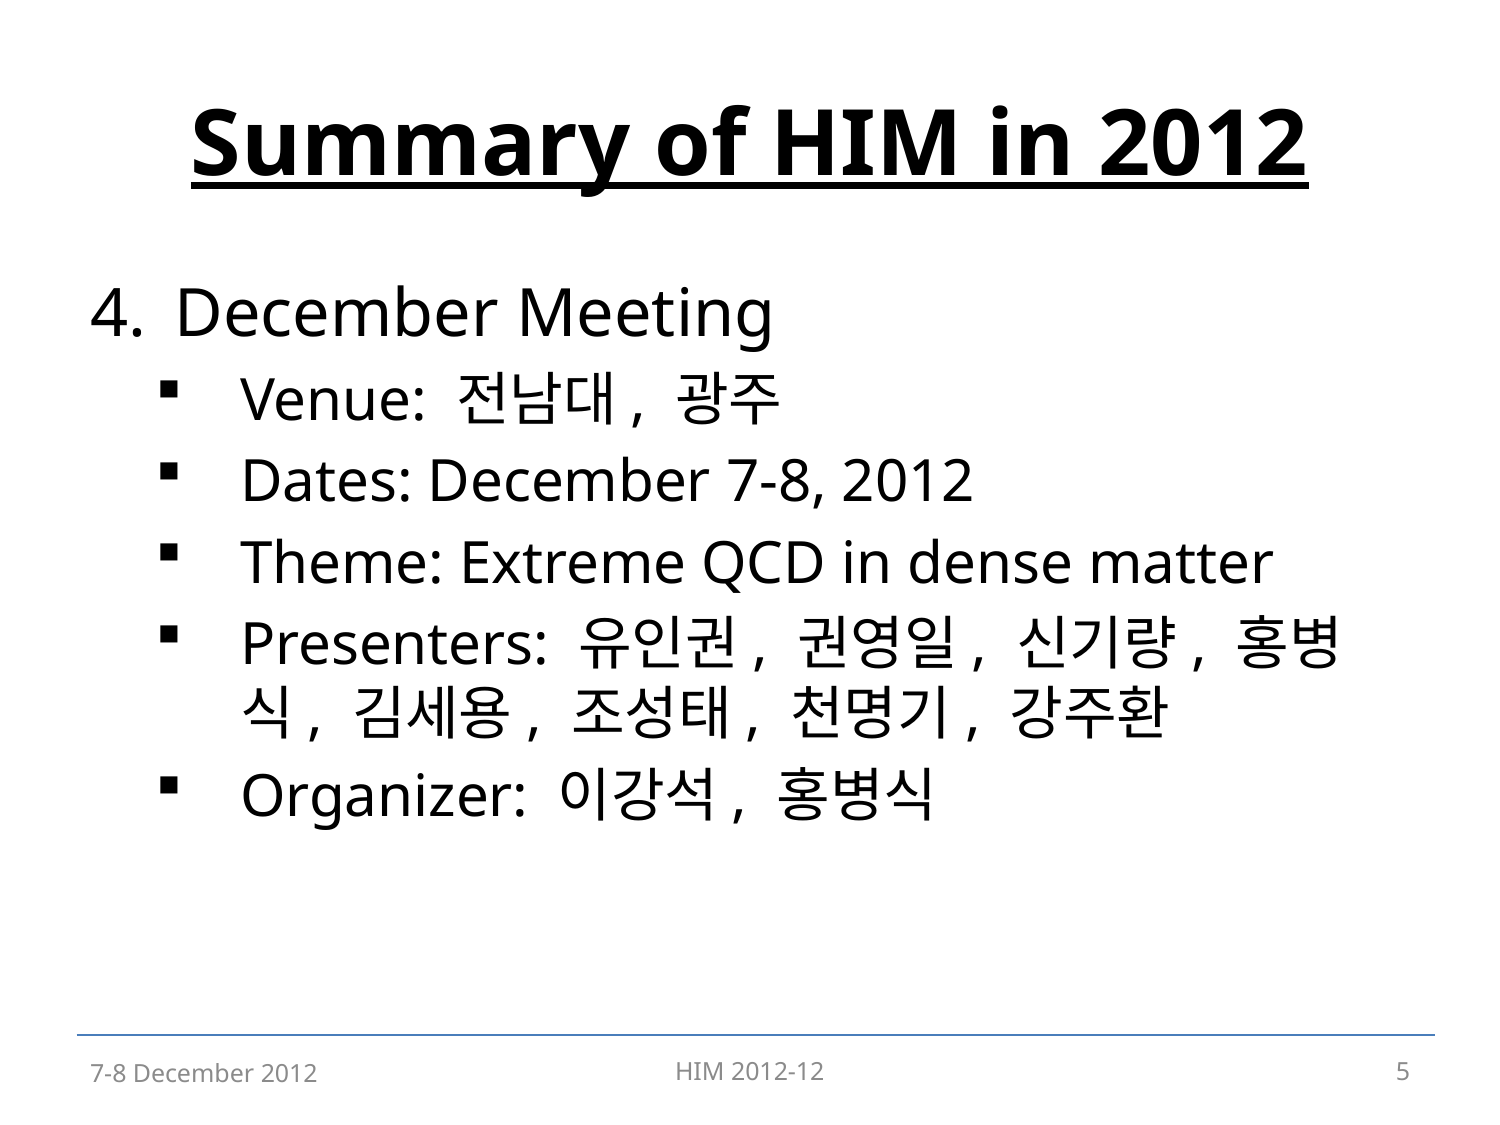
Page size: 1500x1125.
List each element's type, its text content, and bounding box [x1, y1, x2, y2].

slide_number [75, 1042, 425, 1103]
footer HIM 2012-12 [512, 1042, 988, 1103]
title Summary of HIM in 2012 [75, 45, 1425, 233]
list December Meeting Venue: 전남대, 광주 Dates: December 7-8, 2012 Theme: Extreme QCD in dense matter Presenters: 유인권, 권영일, 신기량, 홍병식, 김세용, 조성태, 천명기, 강주환 Organizer: 이강석, 홍병식 [75, 262, 1425, 1005]
slide_number 5 [1074, 1042, 1425, 1103]
